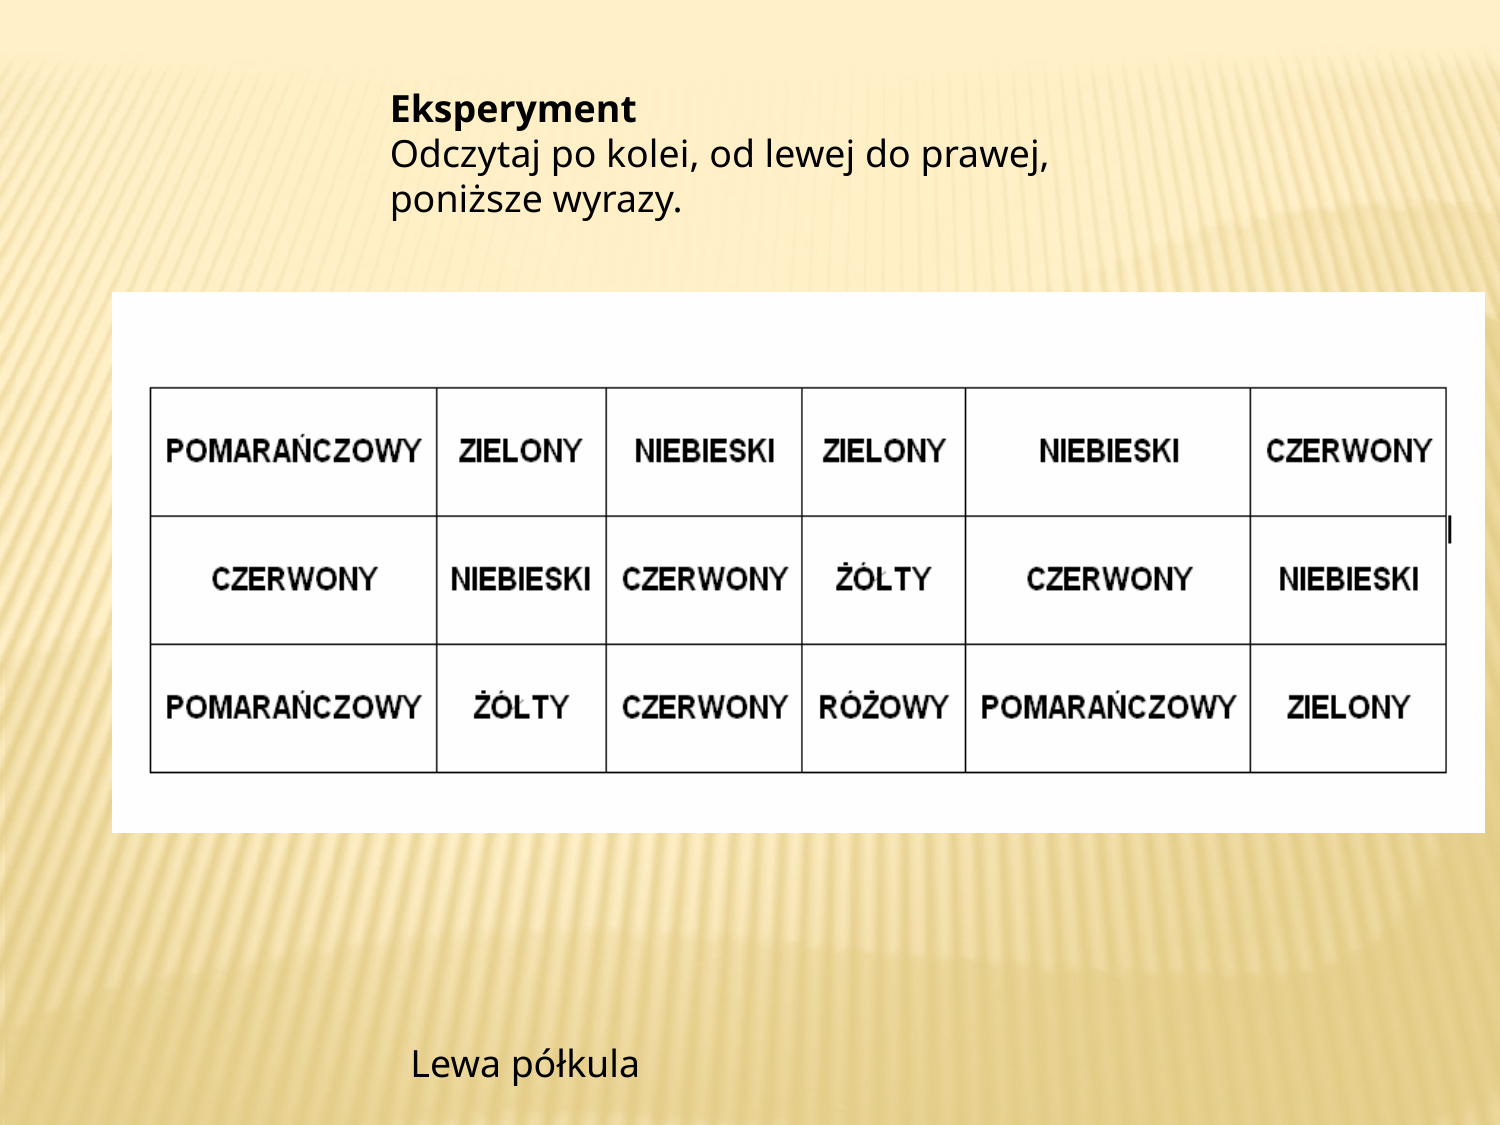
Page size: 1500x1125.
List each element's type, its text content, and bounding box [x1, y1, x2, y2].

picture [111, 291, 1485, 834]
text_box Lewa półkula [395, 987, 1146, 1125]
text_box Eksperyment Odczytaj po kolei, od lewej do prawej, poniższe wyrazy. [374, 78, 1125, 228]
